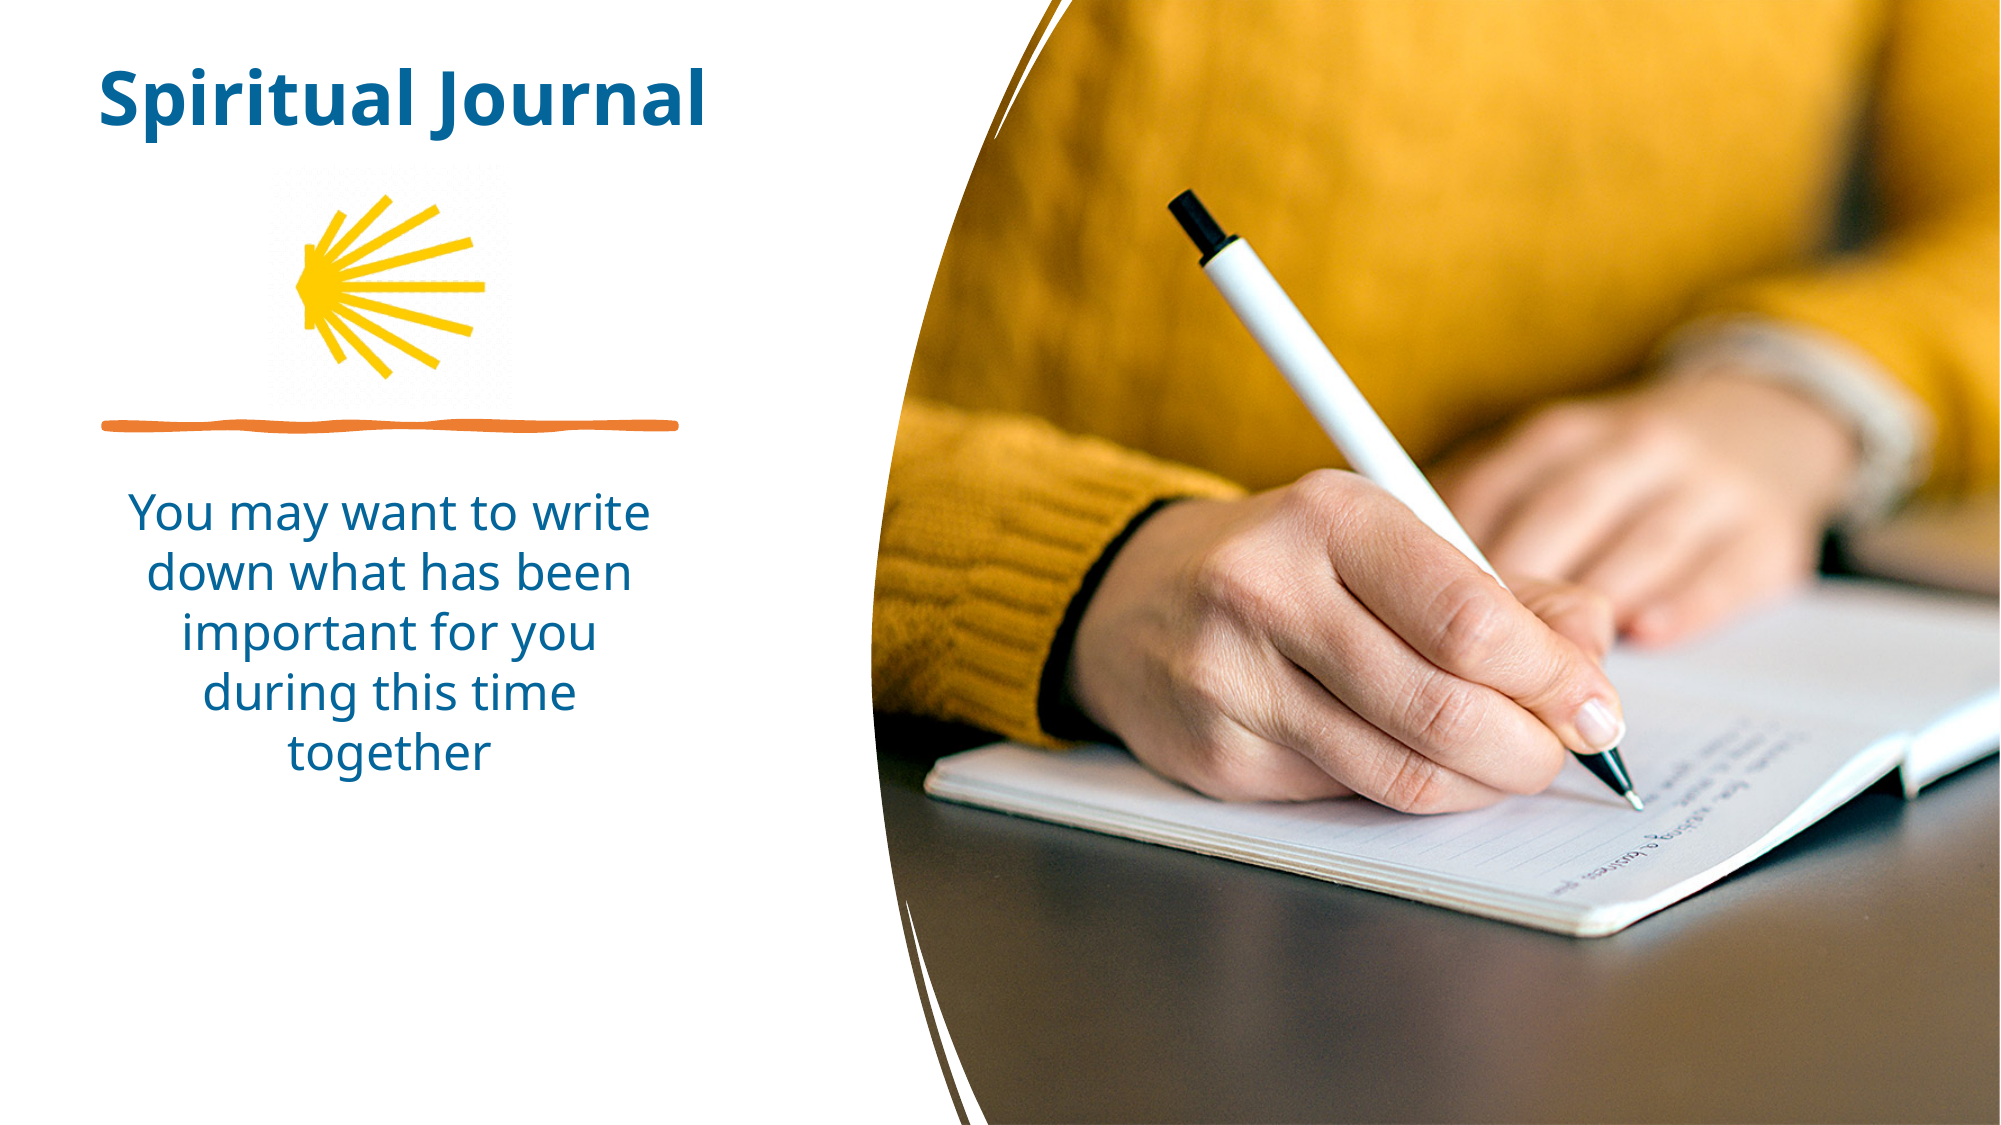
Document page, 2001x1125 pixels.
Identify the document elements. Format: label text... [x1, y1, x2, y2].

text_box [0, 0, 871, 1125]
text_box Spiritual Journal [84, 42, 871, 148]
text_box [103, 421, 676, 431]
text_box You may want to write down what has been important for you during this time together [104, 472, 675, 788]
picture [871, 0, 2000, 1125]
picture [268, 164, 512, 409]
